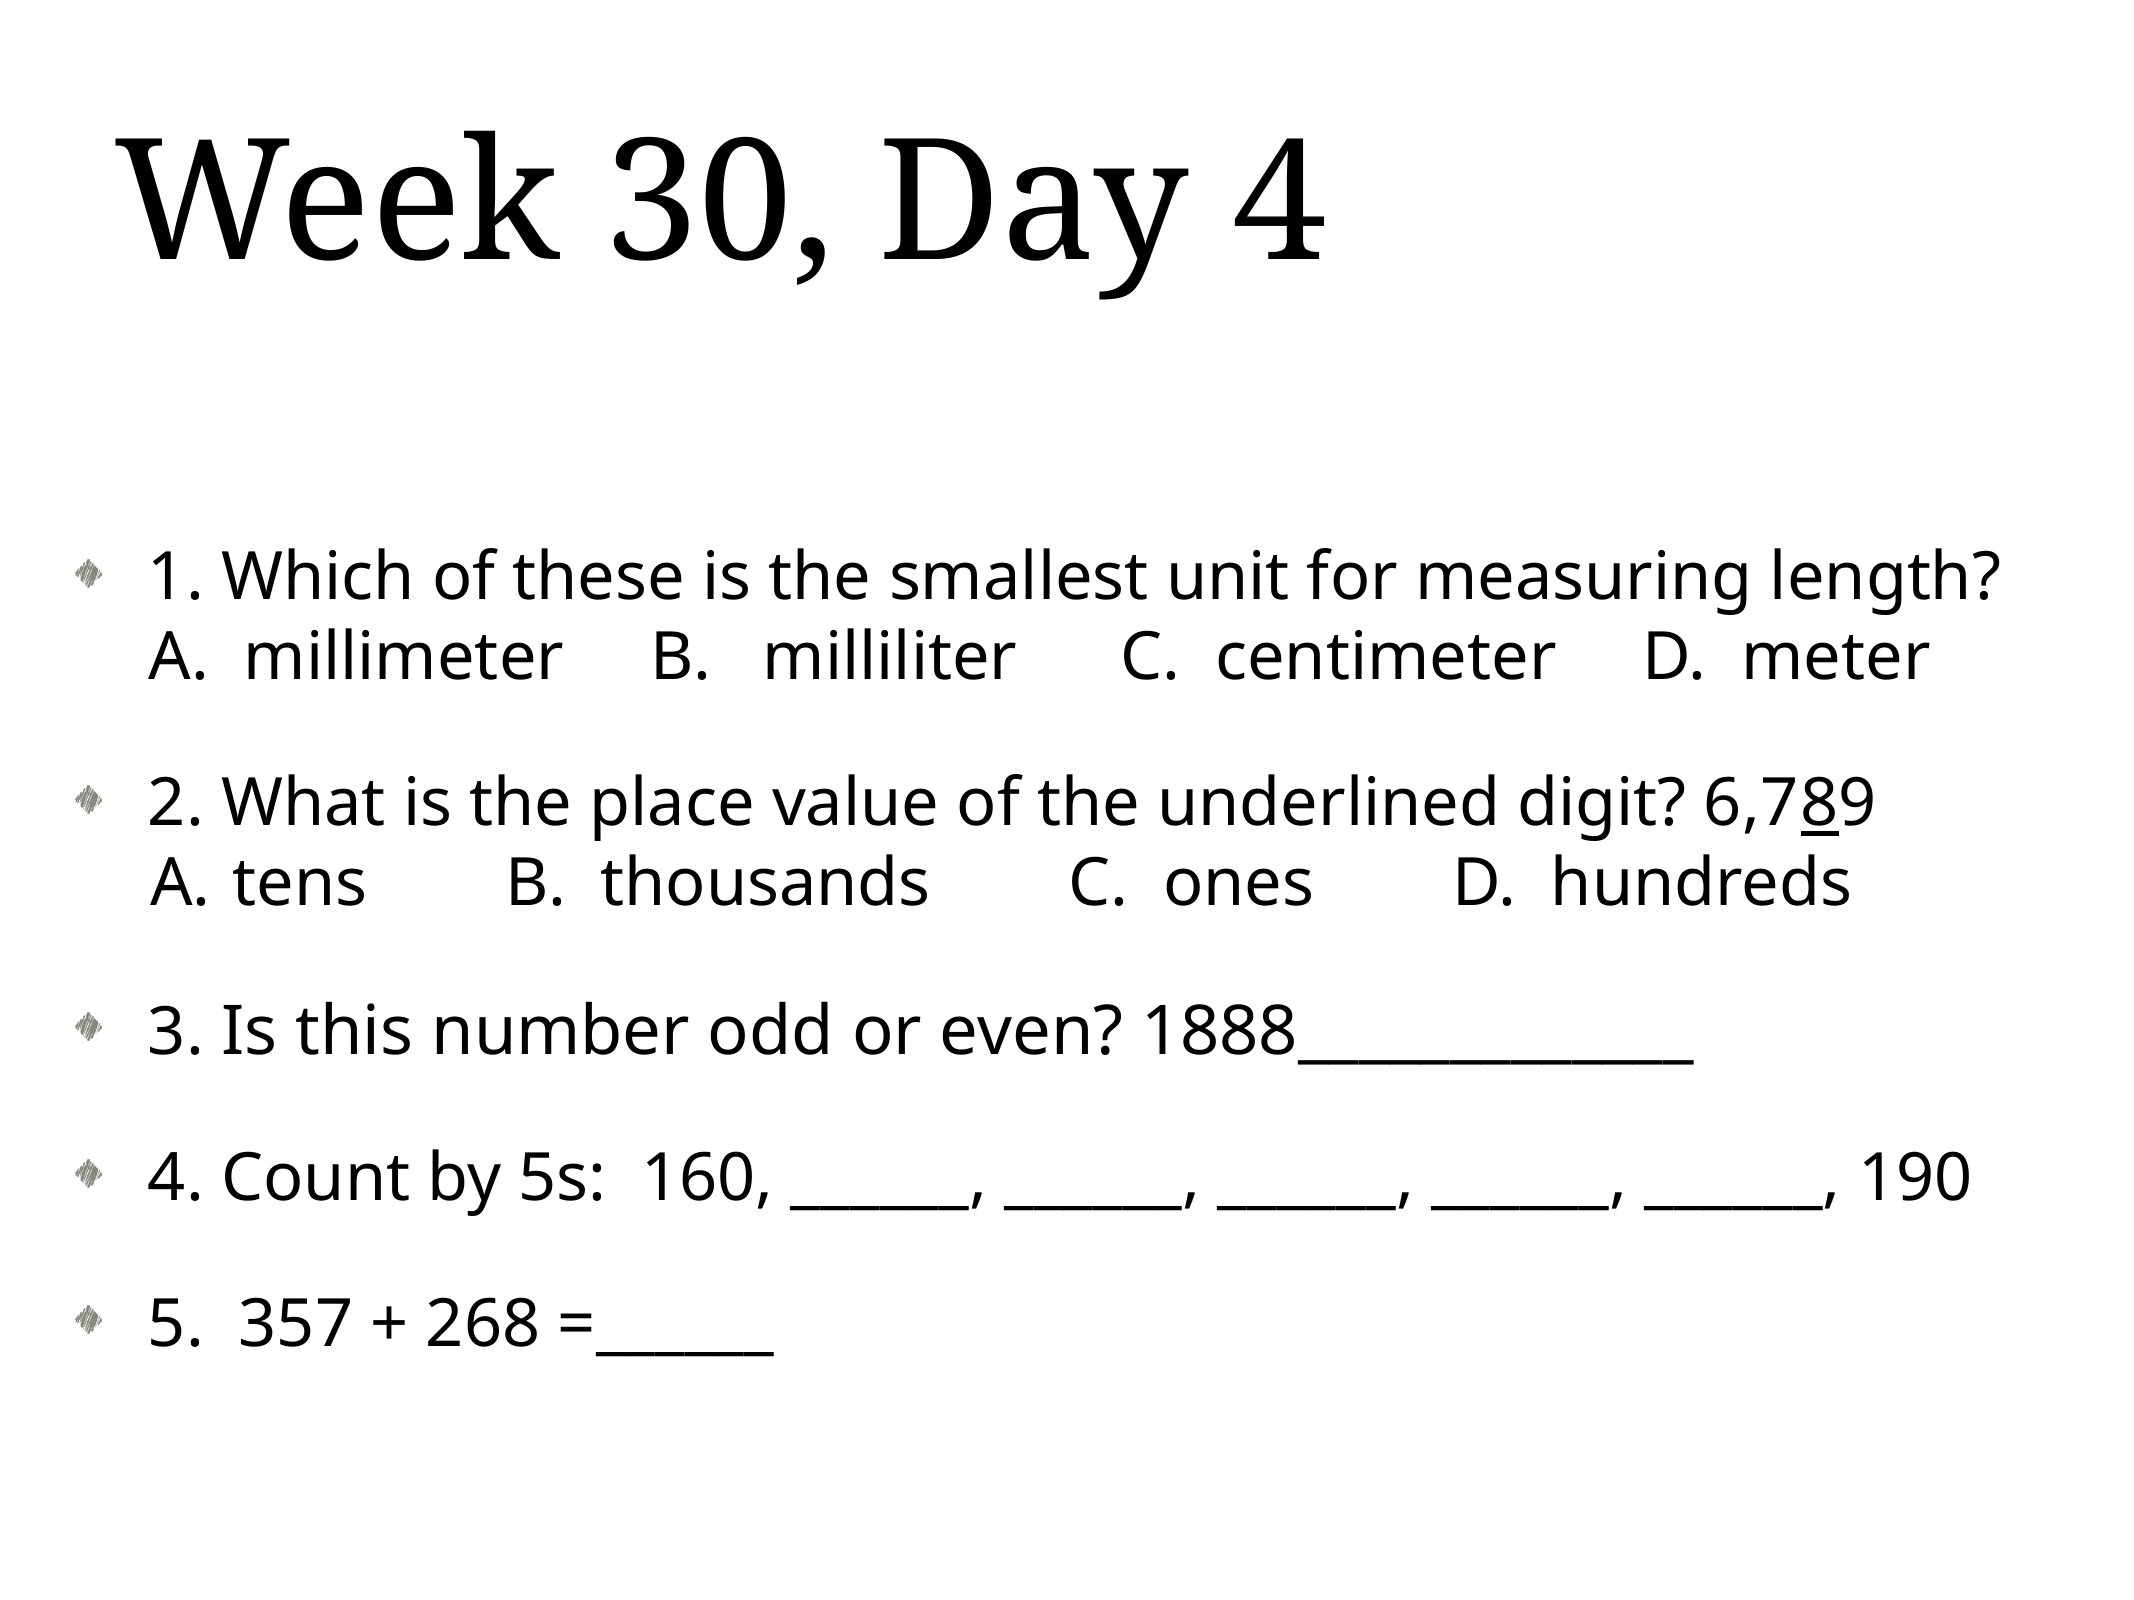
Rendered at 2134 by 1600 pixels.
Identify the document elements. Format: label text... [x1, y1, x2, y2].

title Week 30, Day 4 [105, 24, 2028, 343]
picture [75, 1305, 102, 1334]
picture [75, 785, 102, 814]
picture [75, 1012, 102, 1041]
picture [75, 1159, 102, 1188]
list 1. Which of these is the smallest unit for measuring length? A. millimeter B. milliliter C. centimeter D. meter 2. What is the place value of the underlined digit? 6,789 tens B. thousands C. ones D. hundreds 3. Is this number odd or even? 1888_____________ 4. Count by 5s: 160, ______, ______, ______, ______, ______, 190 5. 357 + 268 =______ [66, 343, 2074, 1534]
picture [75, 559, 102, 588]
